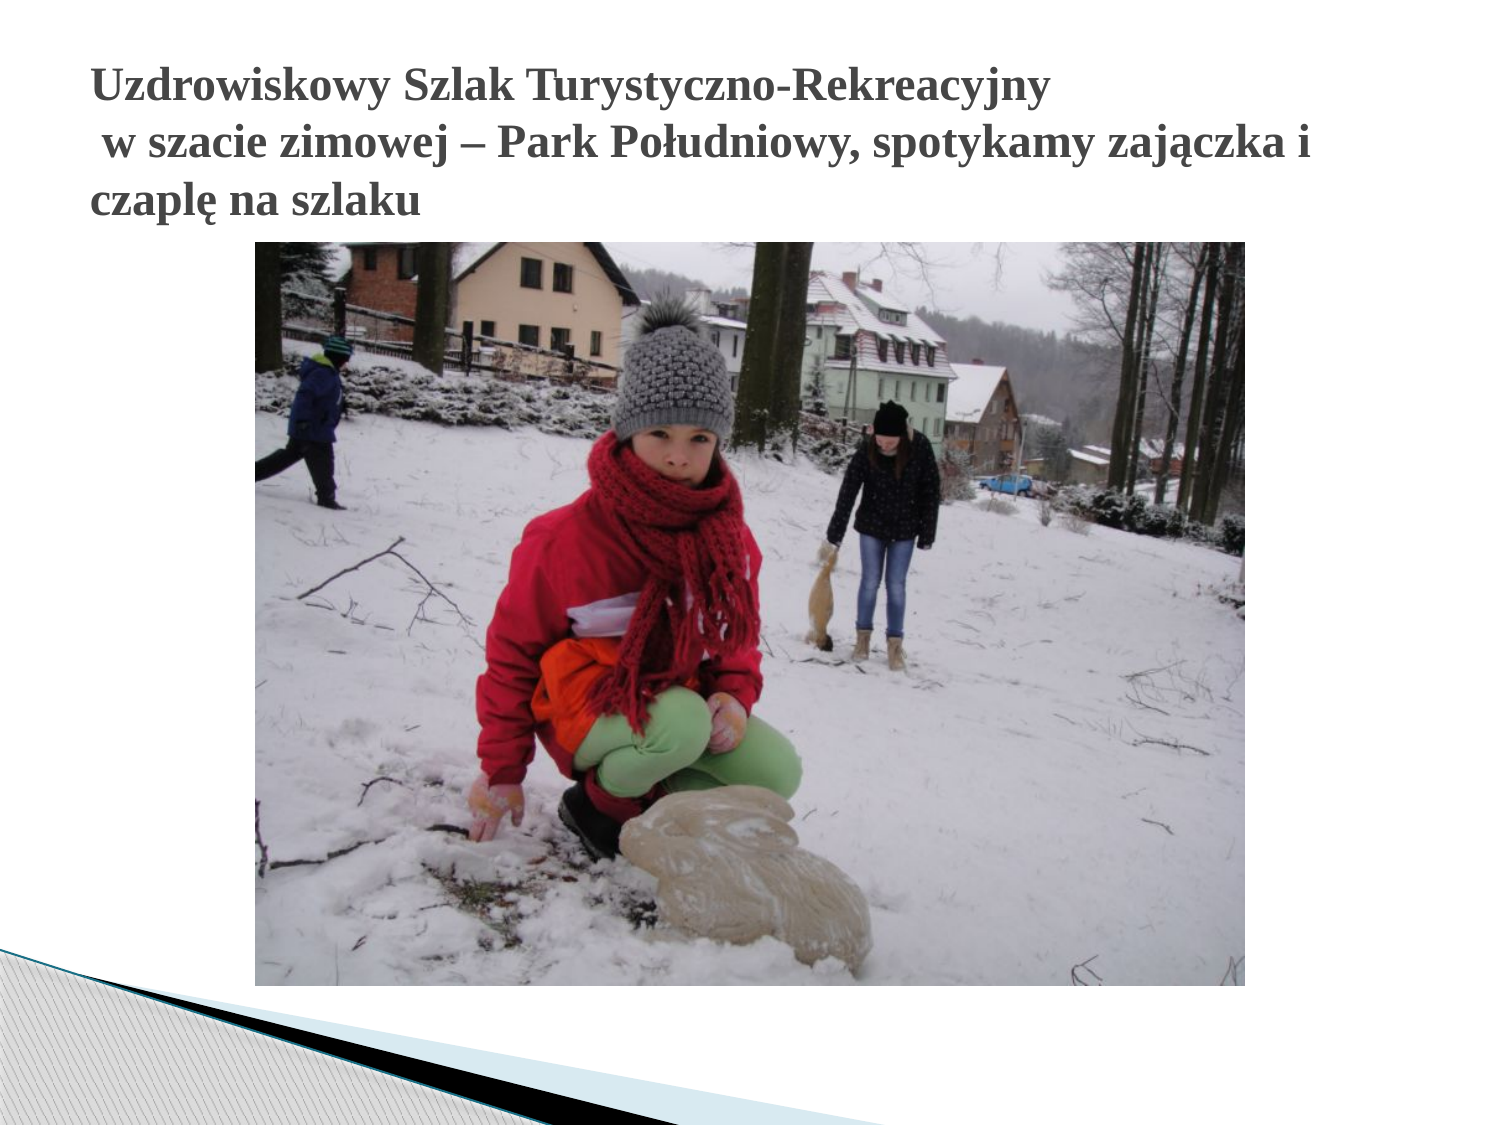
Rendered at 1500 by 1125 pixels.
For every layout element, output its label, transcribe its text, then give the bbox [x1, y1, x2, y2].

title Uzdrowiskowy Szlak Turystyczno-Rekreacyjny w szacie zimowej – Park Południowy, spotykamy zajączka i czaplę na szlaku [75, 45, 1425, 233]
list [254, 242, 1246, 986]
